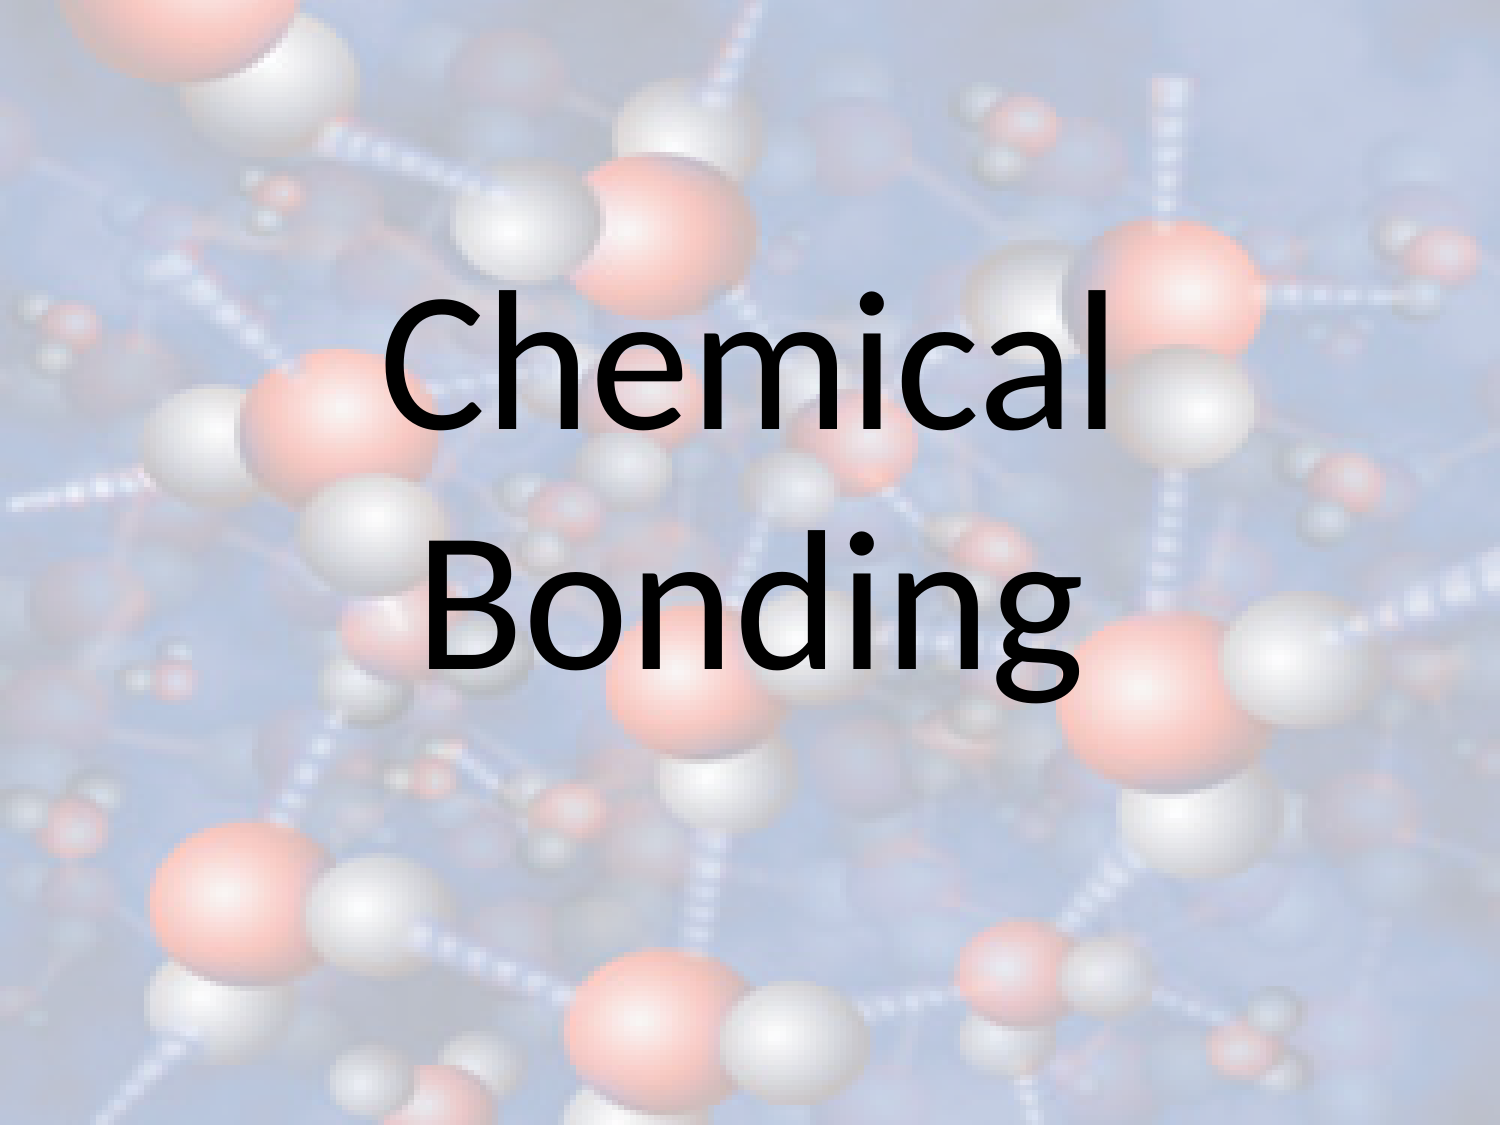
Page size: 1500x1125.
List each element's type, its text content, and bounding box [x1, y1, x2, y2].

title Chemical Bonding [112, 349, 1388, 591]
